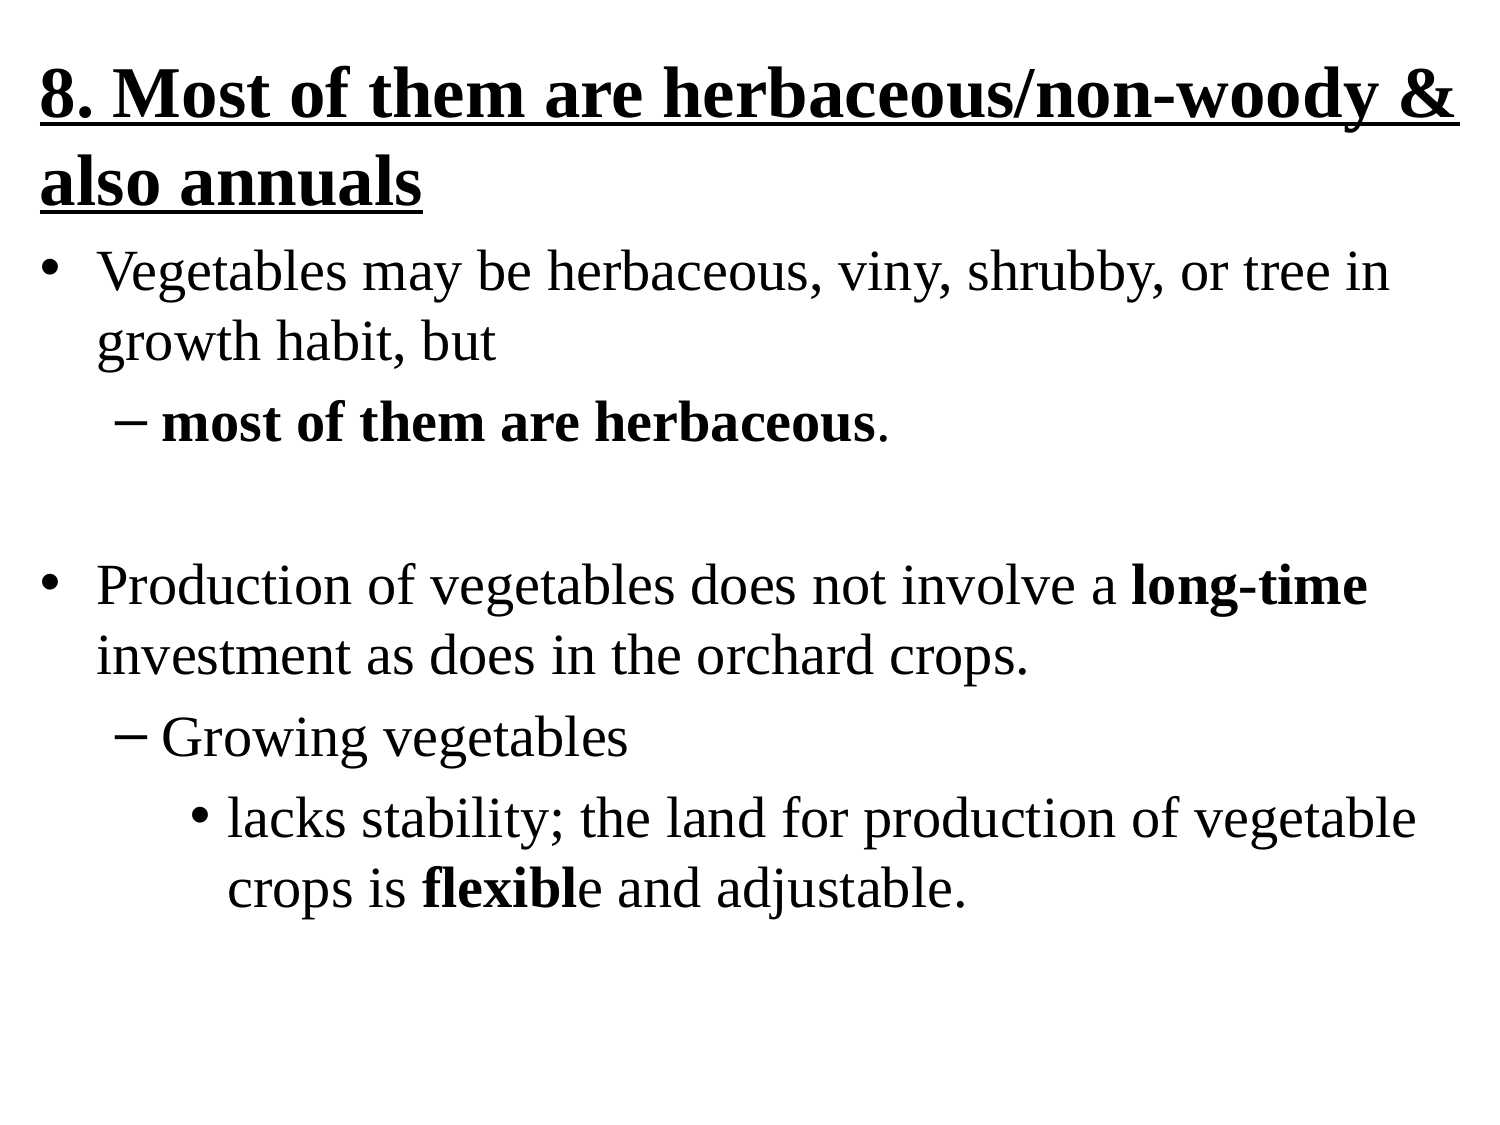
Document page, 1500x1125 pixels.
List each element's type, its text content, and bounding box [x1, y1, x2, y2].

list 8. Most of them are herbaceous/non-woody & also annuals Vegetables may be herbaceous, viny, shrubby, or tree in growth habit, but most of them are herbaceous. Production of vegetables does not involve a long-time investment as does in the orchard crops. Growing vegetables lacks stability; the land for production of vegetable crops is flexible and adjustable. [24, 37, 1475, 1125]
